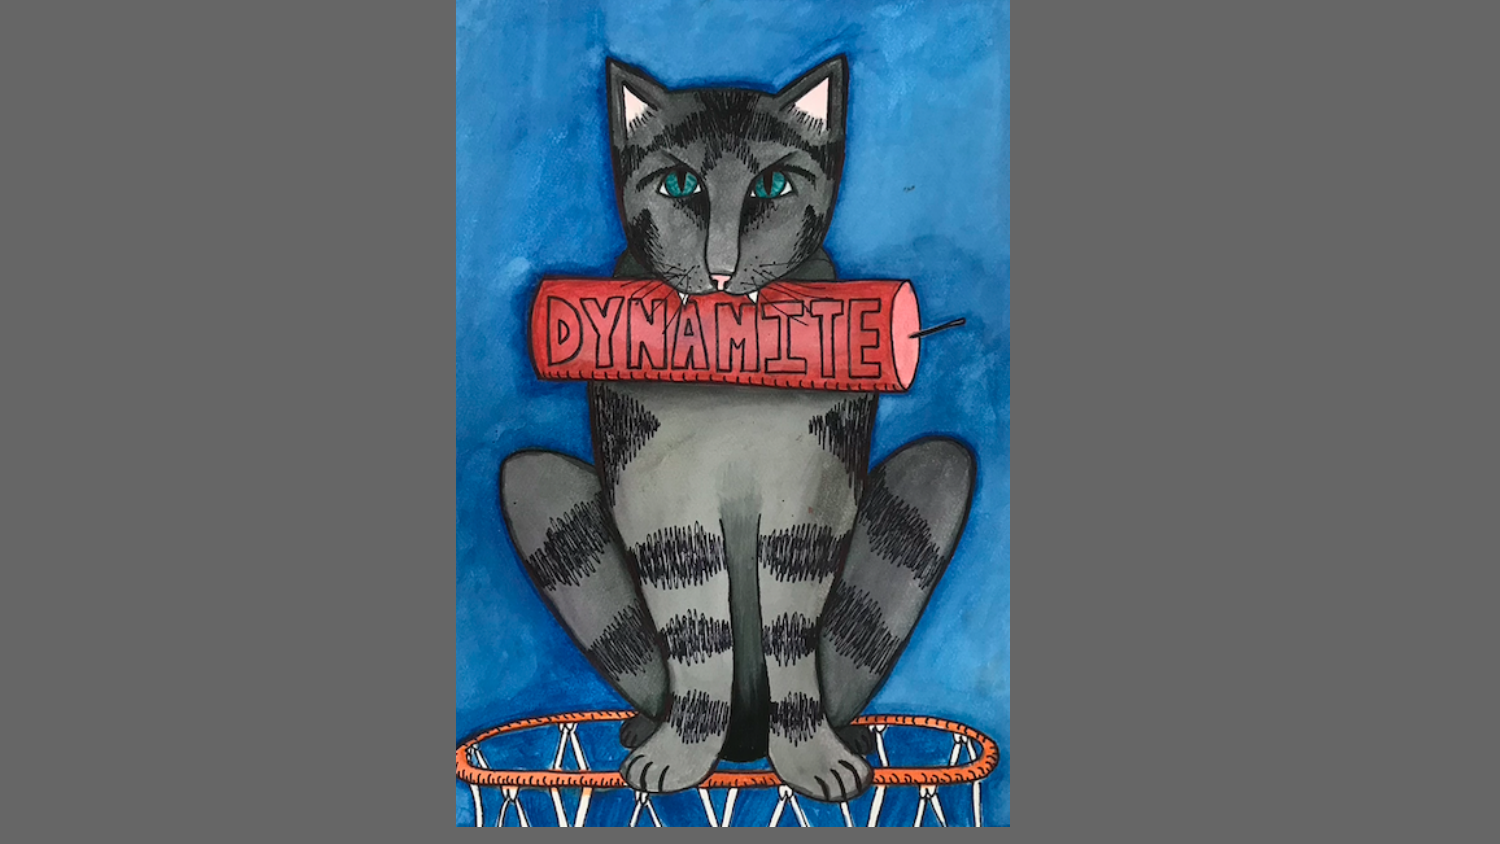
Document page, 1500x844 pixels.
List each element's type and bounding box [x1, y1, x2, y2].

picture [455, 0, 1010, 828]
